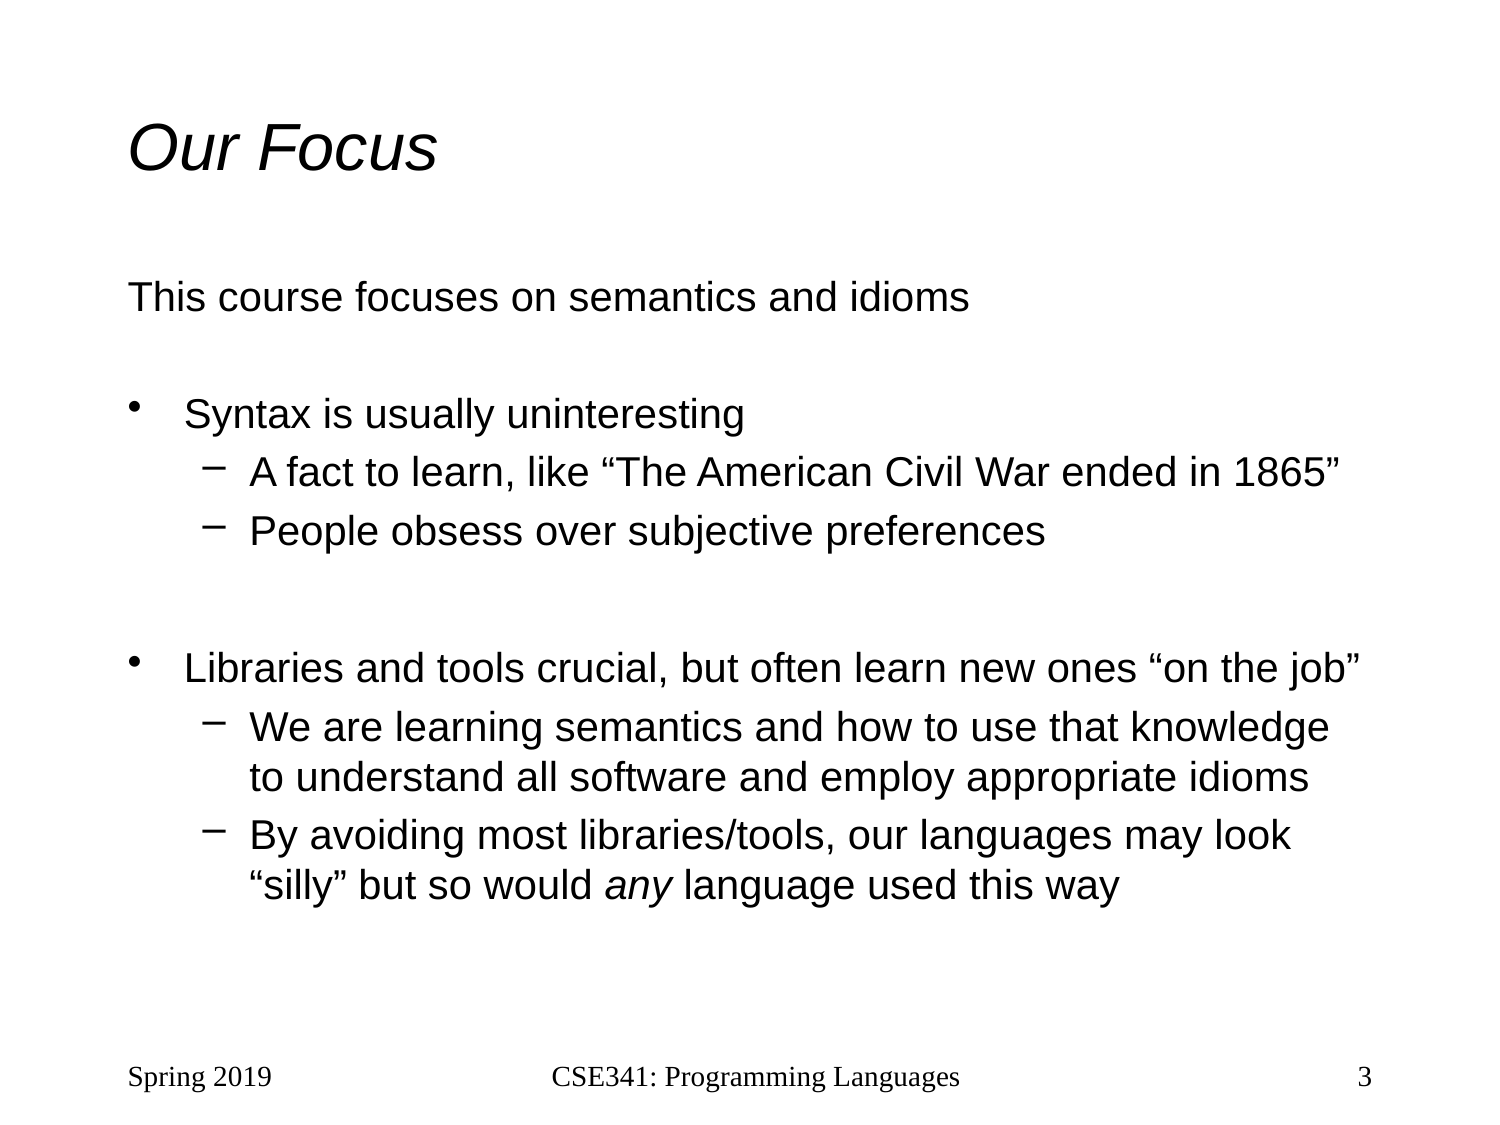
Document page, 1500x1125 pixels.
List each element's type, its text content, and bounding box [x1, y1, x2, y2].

list This course focuses on semantics and idioms Syntax is usually uninteresting A fact to learn, like “The American Civil War ended in 1865” People obsess over subjective preferences Libraries and tools crucial, but often learn new ones “on the job” We are learning semantics and how to use that knowledge to understand all software and employ appropriate idioms By avoiding most libraries/tools, our languages may look “silly” but so would any language used this way [112, 262, 1388, 1001]
title Our Focus [112, 49, 1388, 238]
footer CSE341: Programming Languages [474, 1049, 1038, 1125]
slide_number 3 [1074, 1049, 1388, 1125]
slide_number Spring 2019 [112, 1049, 426, 1125]
